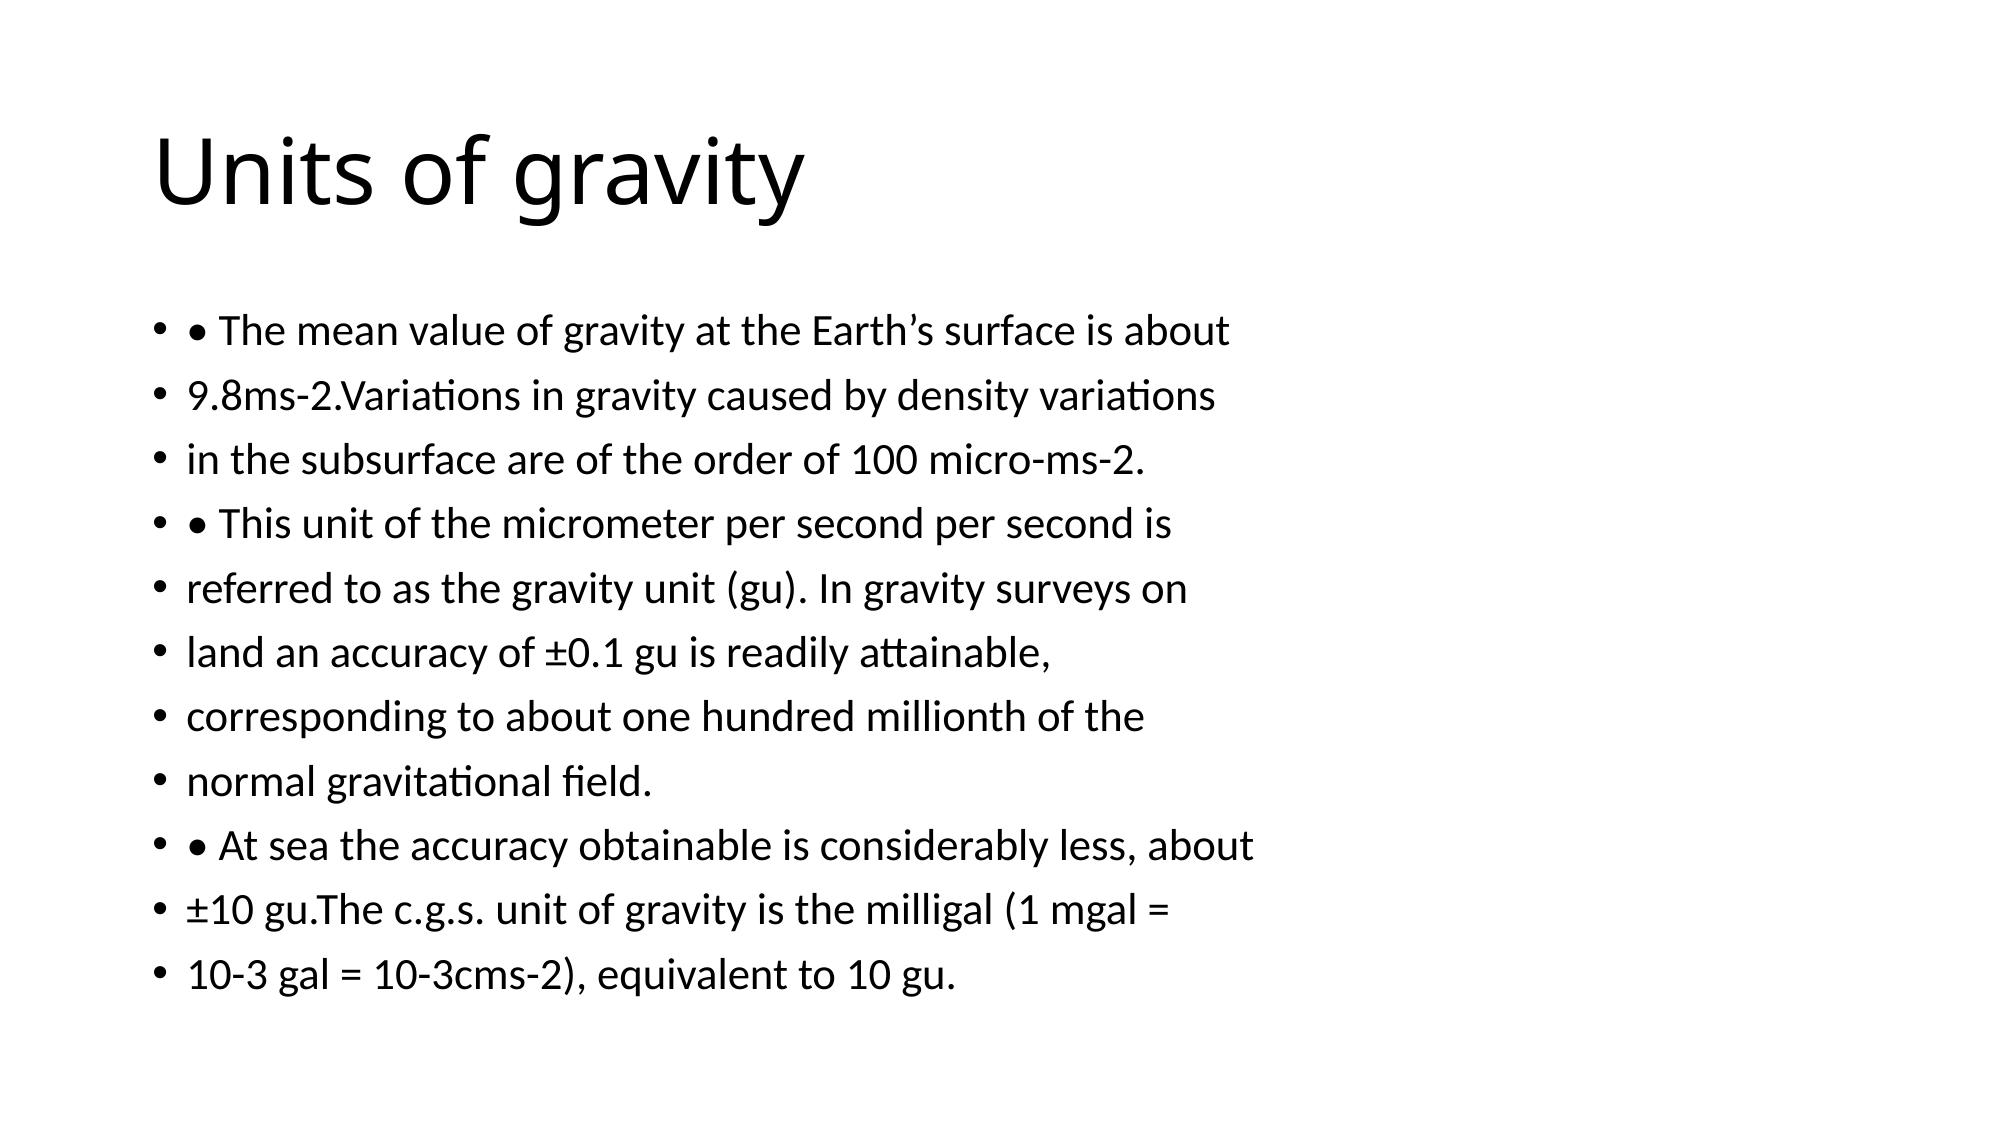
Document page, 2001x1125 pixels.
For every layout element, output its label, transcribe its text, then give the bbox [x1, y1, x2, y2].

list • The mean value of gravity at the Earth’s surface is about 9.8ms-2.Variations in gravity caused by density variations in the subsurface are of the order of 100 micro-ms-2. • This unit of the micrometer per second per second is referred to as the gravity unit (gu). In gravity surveys on land an accuracy of ±0.1 gu is readily attainable, corresponding to about one hundred millionth of the normal gravitational field. • At sea the accuracy obtainable is considerably less, about ±10 gu.The c.g.s. unit of gravity is the milligal (1 mgal = 10-3 gal = 10-3cms-2), equivalent to 10 gu. [137, 299, 1863, 1014]
title Units of gravity [137, 59, 1863, 290]
